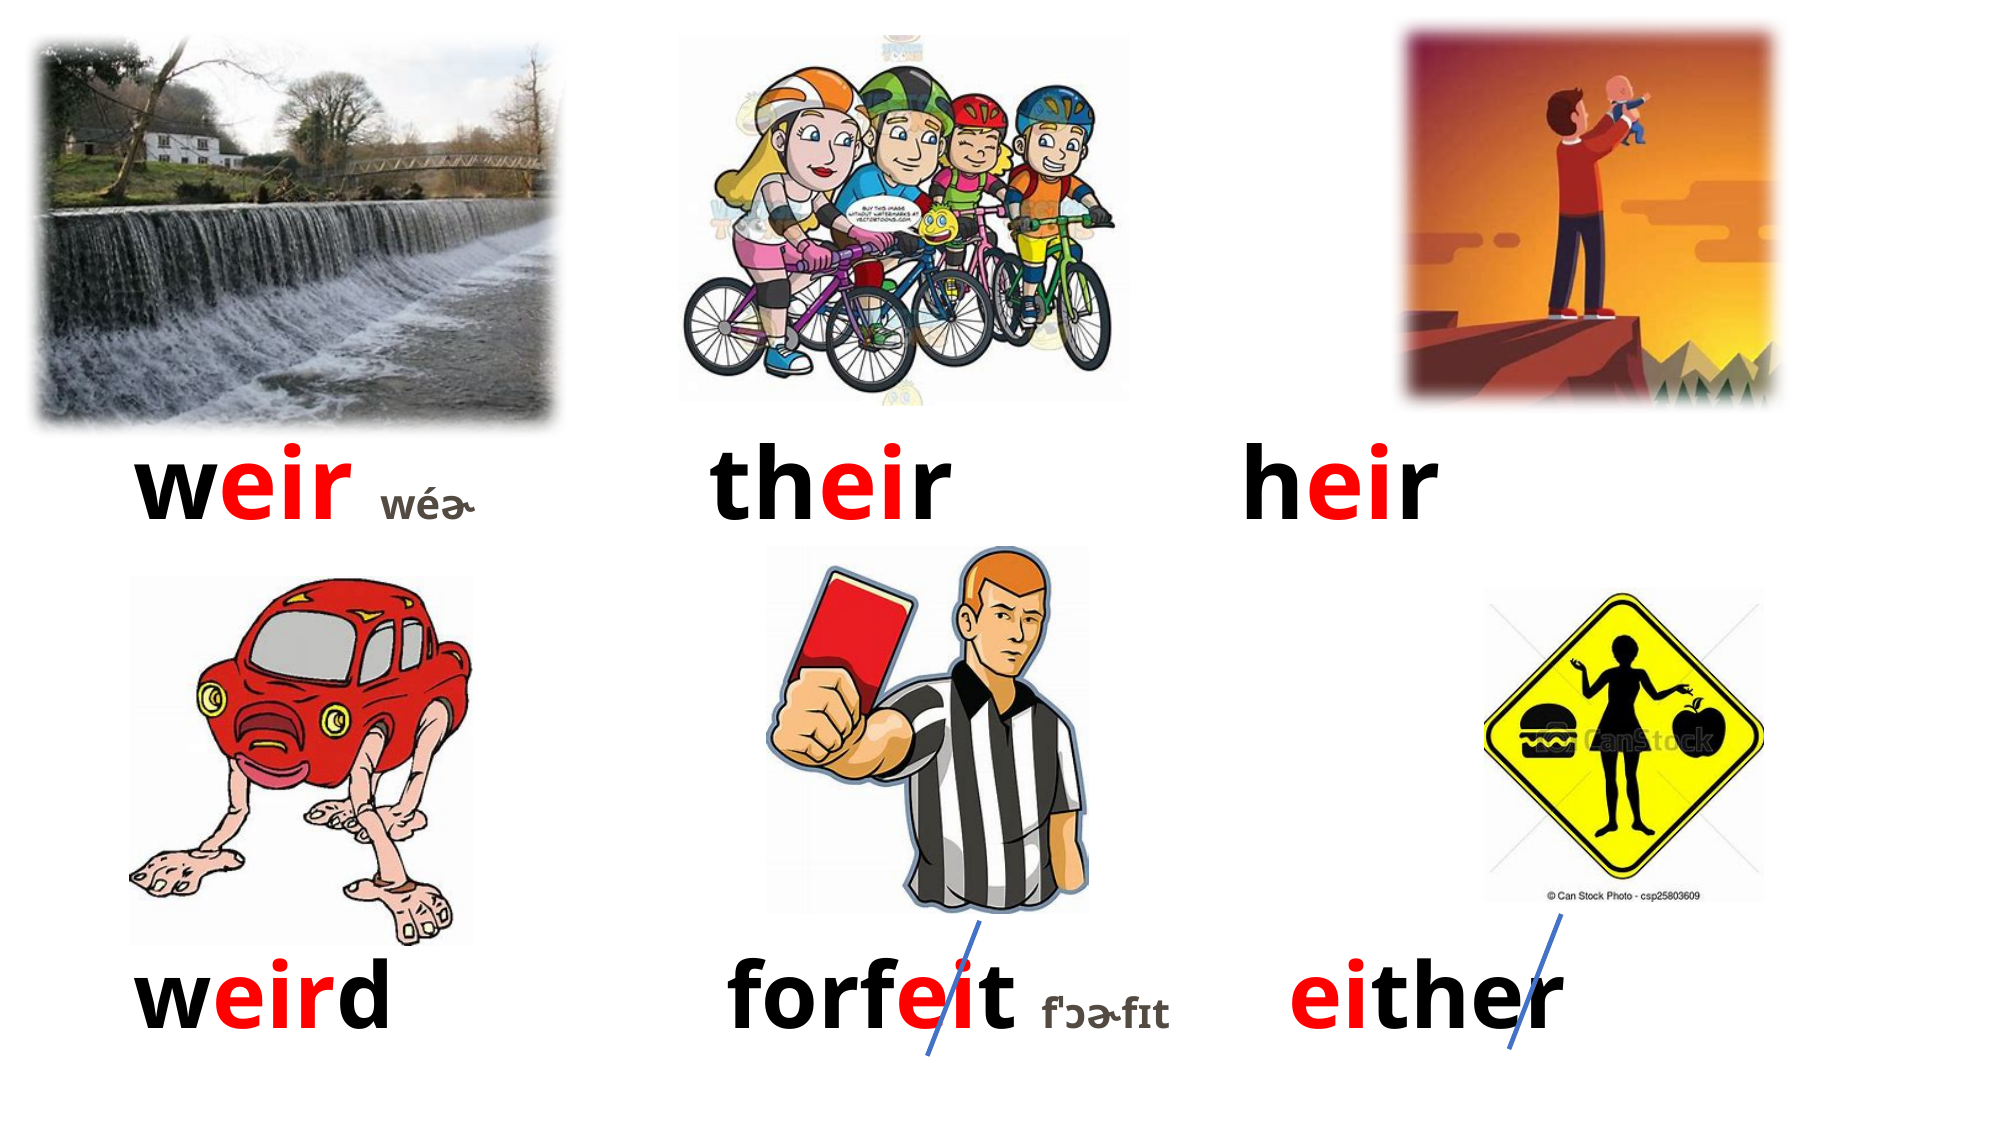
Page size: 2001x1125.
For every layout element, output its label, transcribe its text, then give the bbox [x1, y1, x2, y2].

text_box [927, 920, 980, 1056]
picture [129, 576, 473, 946]
picture [1484, 587, 1764, 902]
text_box weird forfeit fˈɔɚfɪt either [0, 929, 927, 1055]
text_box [1508, 914, 1562, 1050]
picture [1389, 14, 1790, 415]
text_box weird forfeit fˈɔɚfɪt either [980, 929, 2000, 1055]
picture [766, 546, 1089, 915]
picture [23, 31, 568, 439]
picture [677, 35, 1130, 406]
text_box weir wéɚ their heir [66, 412, 2000, 547]
